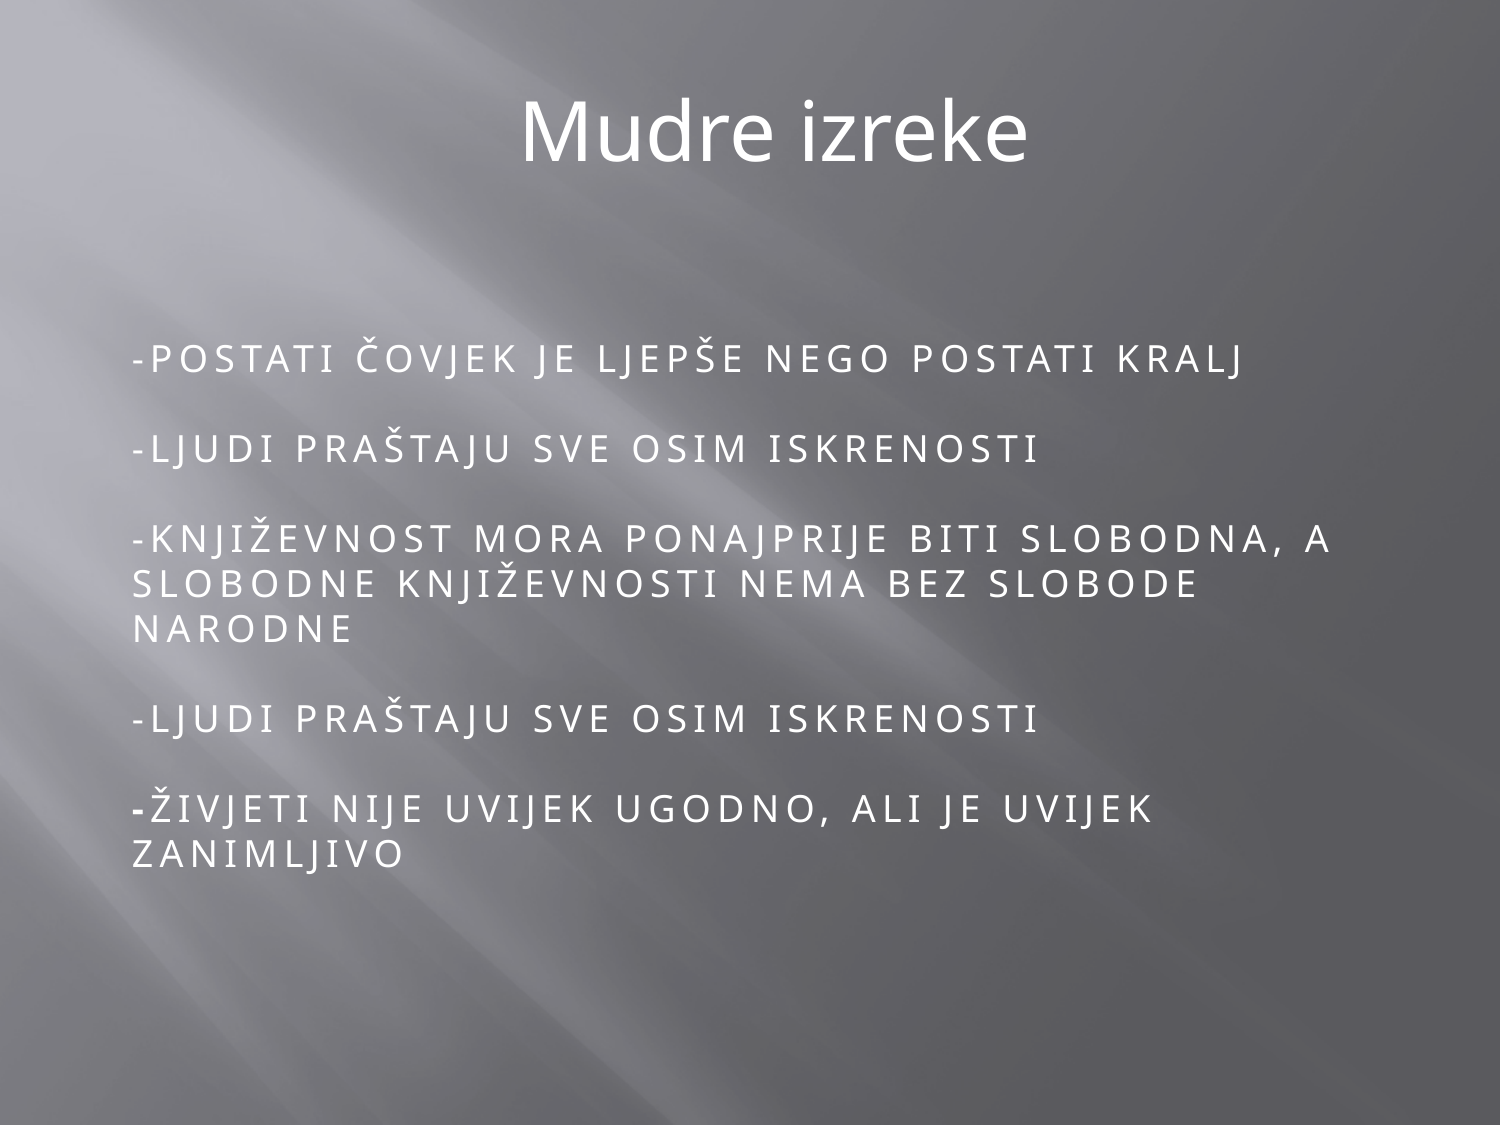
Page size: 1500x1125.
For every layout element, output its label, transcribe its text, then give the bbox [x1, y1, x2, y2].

text_box Mudre izreke [374, 70, 1078, 186]
text_box -POSTATI ČOVJEK JE LJEPŠE NEGO POSTATI KRALJ -LJUDI PRAŠTAJU SVE OSIM ISKRENOSTI -KNJIŽEVNOST MORA PONAJPRIJE BITI SLOBODNA, A SLOBODNE KNJIŽEVNOSTI NEMA BEZ SLOBODE NARODNE -LJUDI PRAŠTAJU SVE OSIM ISKRENOSTI -ŽIVJETI NIJE UVIJEK UGODNO, ALI JE UVIJEK ZANIMLJIVO [117, 328, 1395, 1108]
